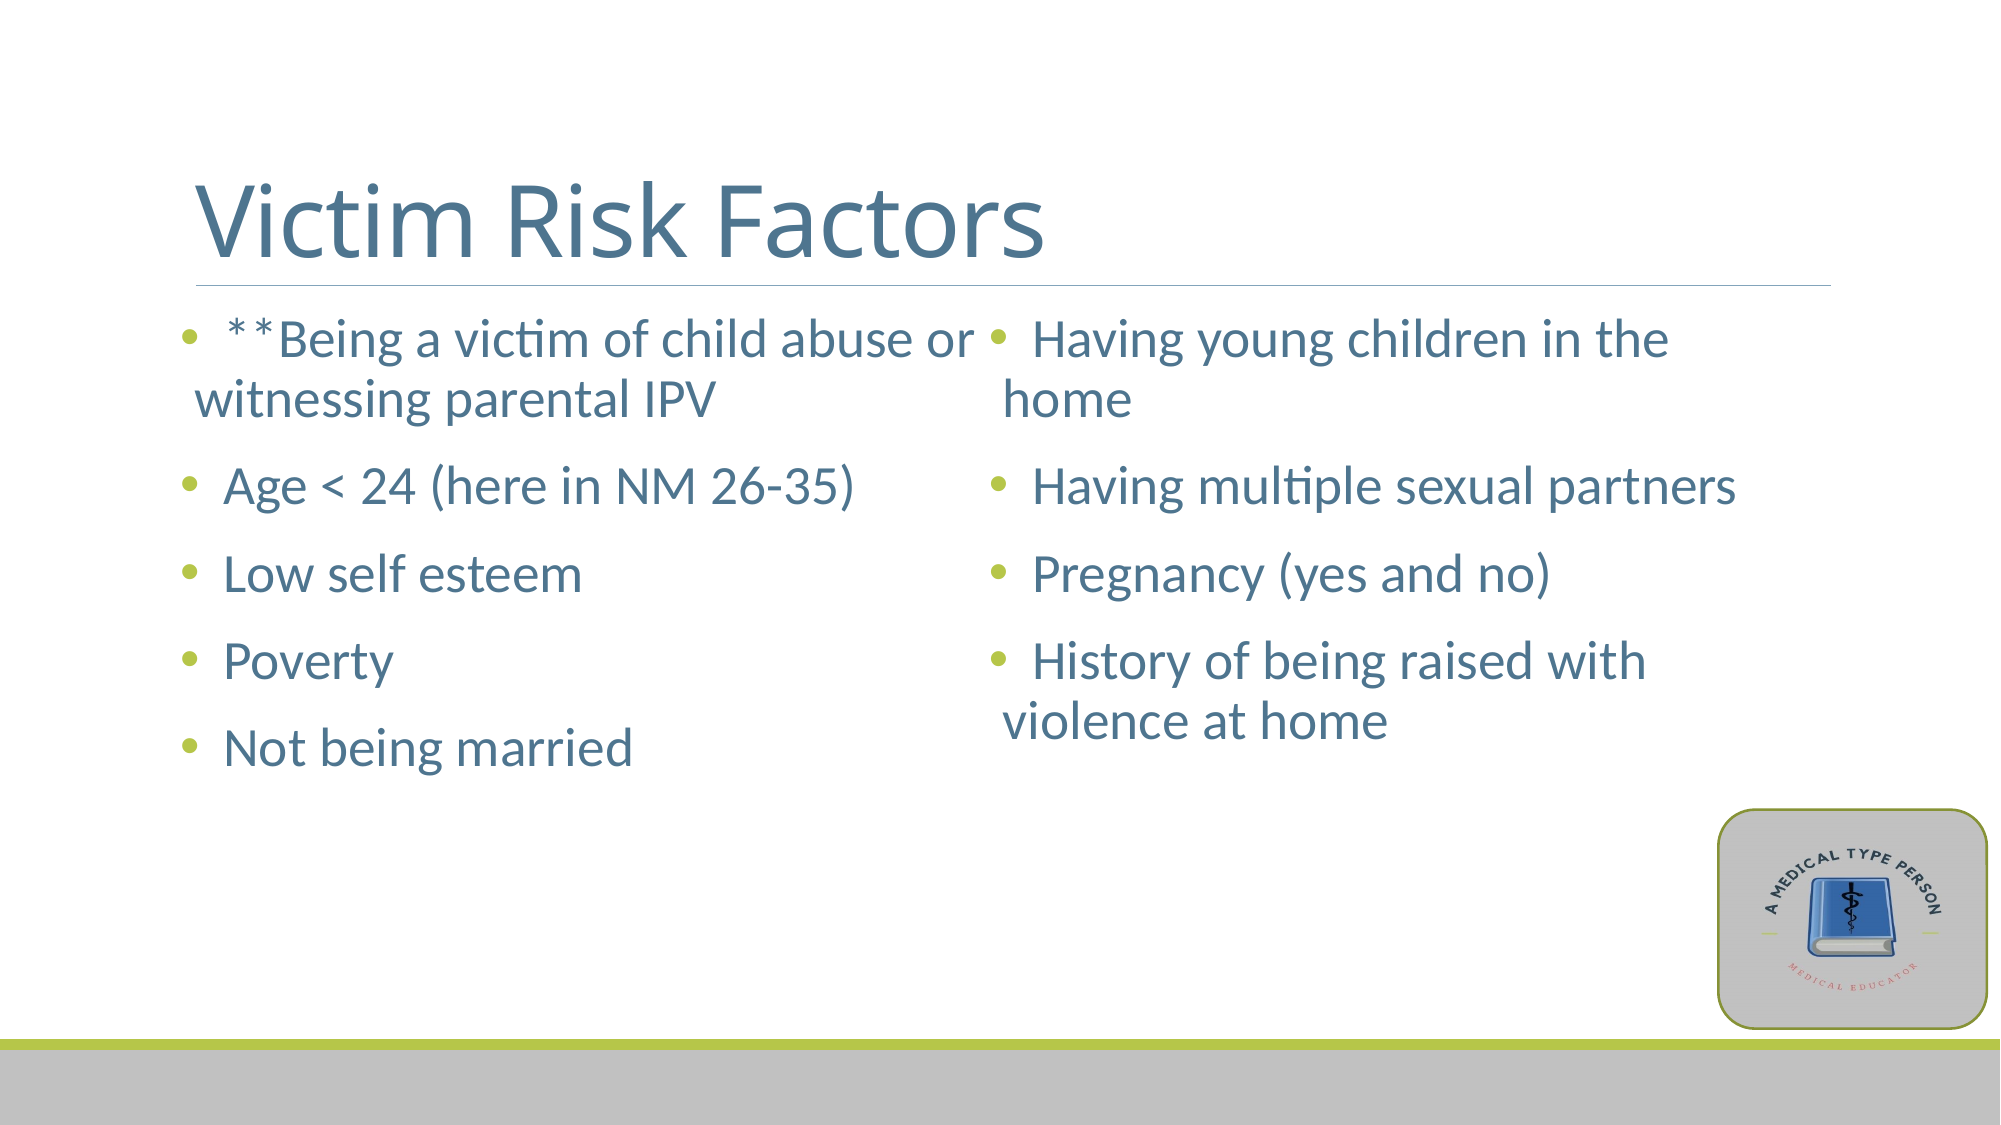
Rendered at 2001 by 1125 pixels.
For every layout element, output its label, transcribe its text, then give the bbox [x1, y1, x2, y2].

list **Being a victim of child abuse or witnessing parental IPV Age < 24 (here in NM 26-35) Low self esteem Poverty Not being married Having young children in the home Having multiple sexual partners Pregnancy (yes and no) History of being raised with violence at home [180, 302, 1798, 963]
title Victim Risk Factors [180, 47, 1830, 285]
picture [1720, 811, 1985, 1027]
